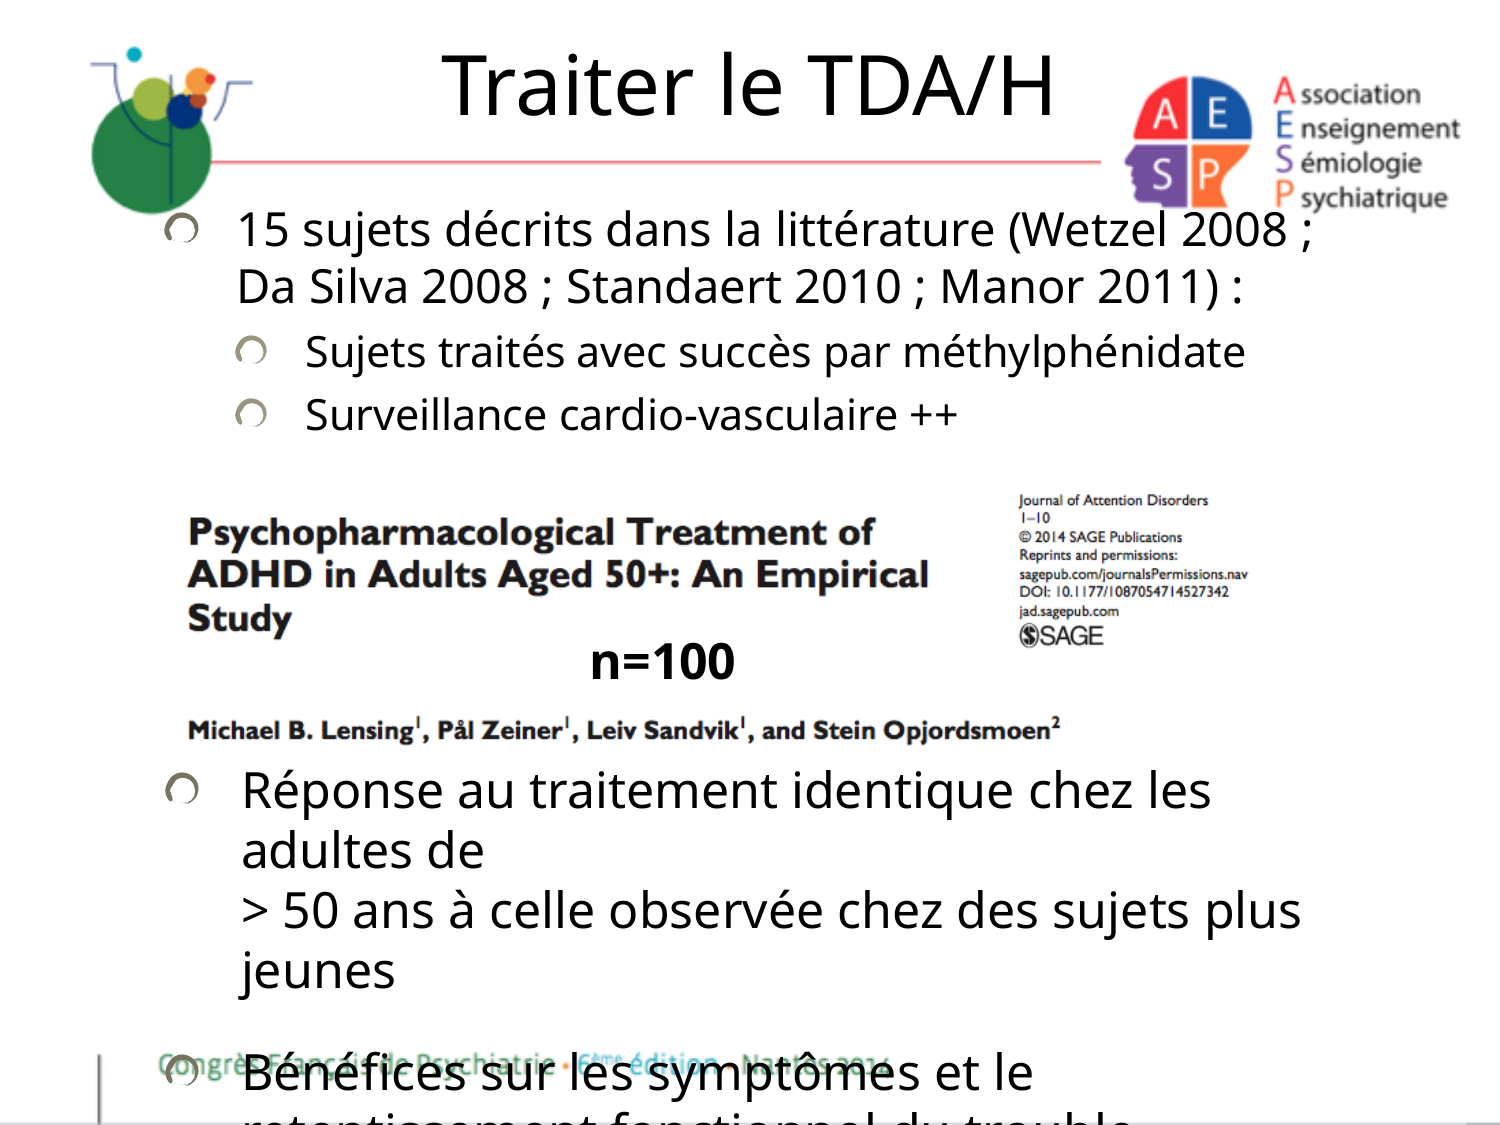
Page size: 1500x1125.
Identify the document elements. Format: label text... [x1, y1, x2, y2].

text_box 15 sujets décrits dans la littérature (Wetzel 2008 ; Da Silva 2008 ; Standaert 2010 ; Manor 2011) : Sujets traités avec succès par méthylphénidate Surveillance cardio-vasculaire ++ [149, 192, 1350, 490]
list Réponse au traitement identique chez les adultes de > 50 ans à celle observée chez des sujets plus jeunes Bénéfices sur les symptômes et le retentissement fonctionnel du trouble [150, 751, 1350, 1125]
picture [165, 1054, 200, 1087]
title Traiter le TDA/H [150, 11, 1350, 154]
picture [0, 0, 1500, 1125]
picture [165, 772, 200, 805]
